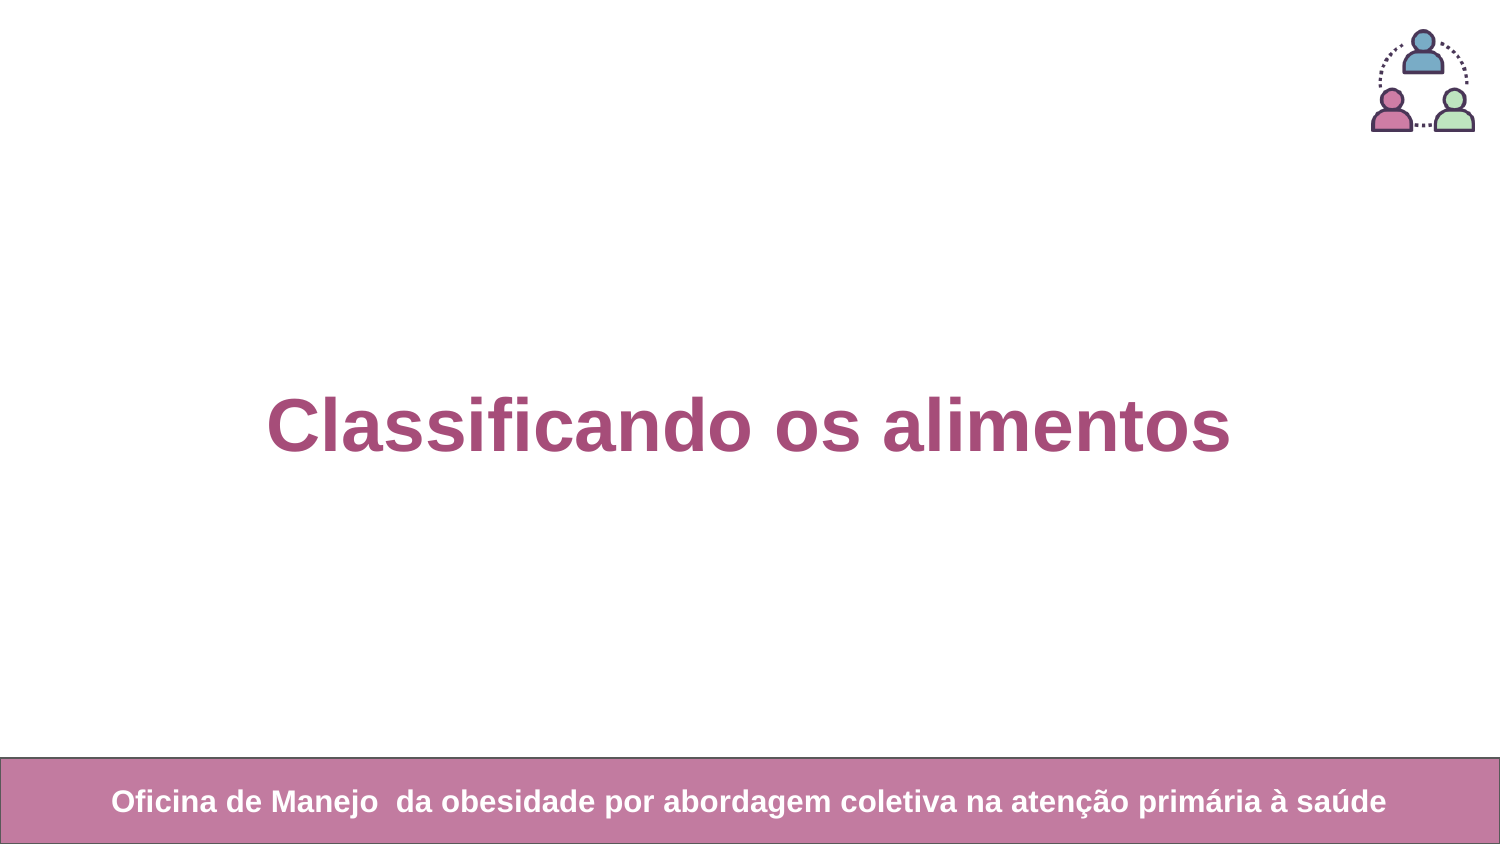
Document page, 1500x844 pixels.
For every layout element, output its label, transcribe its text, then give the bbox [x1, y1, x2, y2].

picture [1371, 29, 1475, 132]
title Classificando os alimentos [51, 352, 1449, 491]
